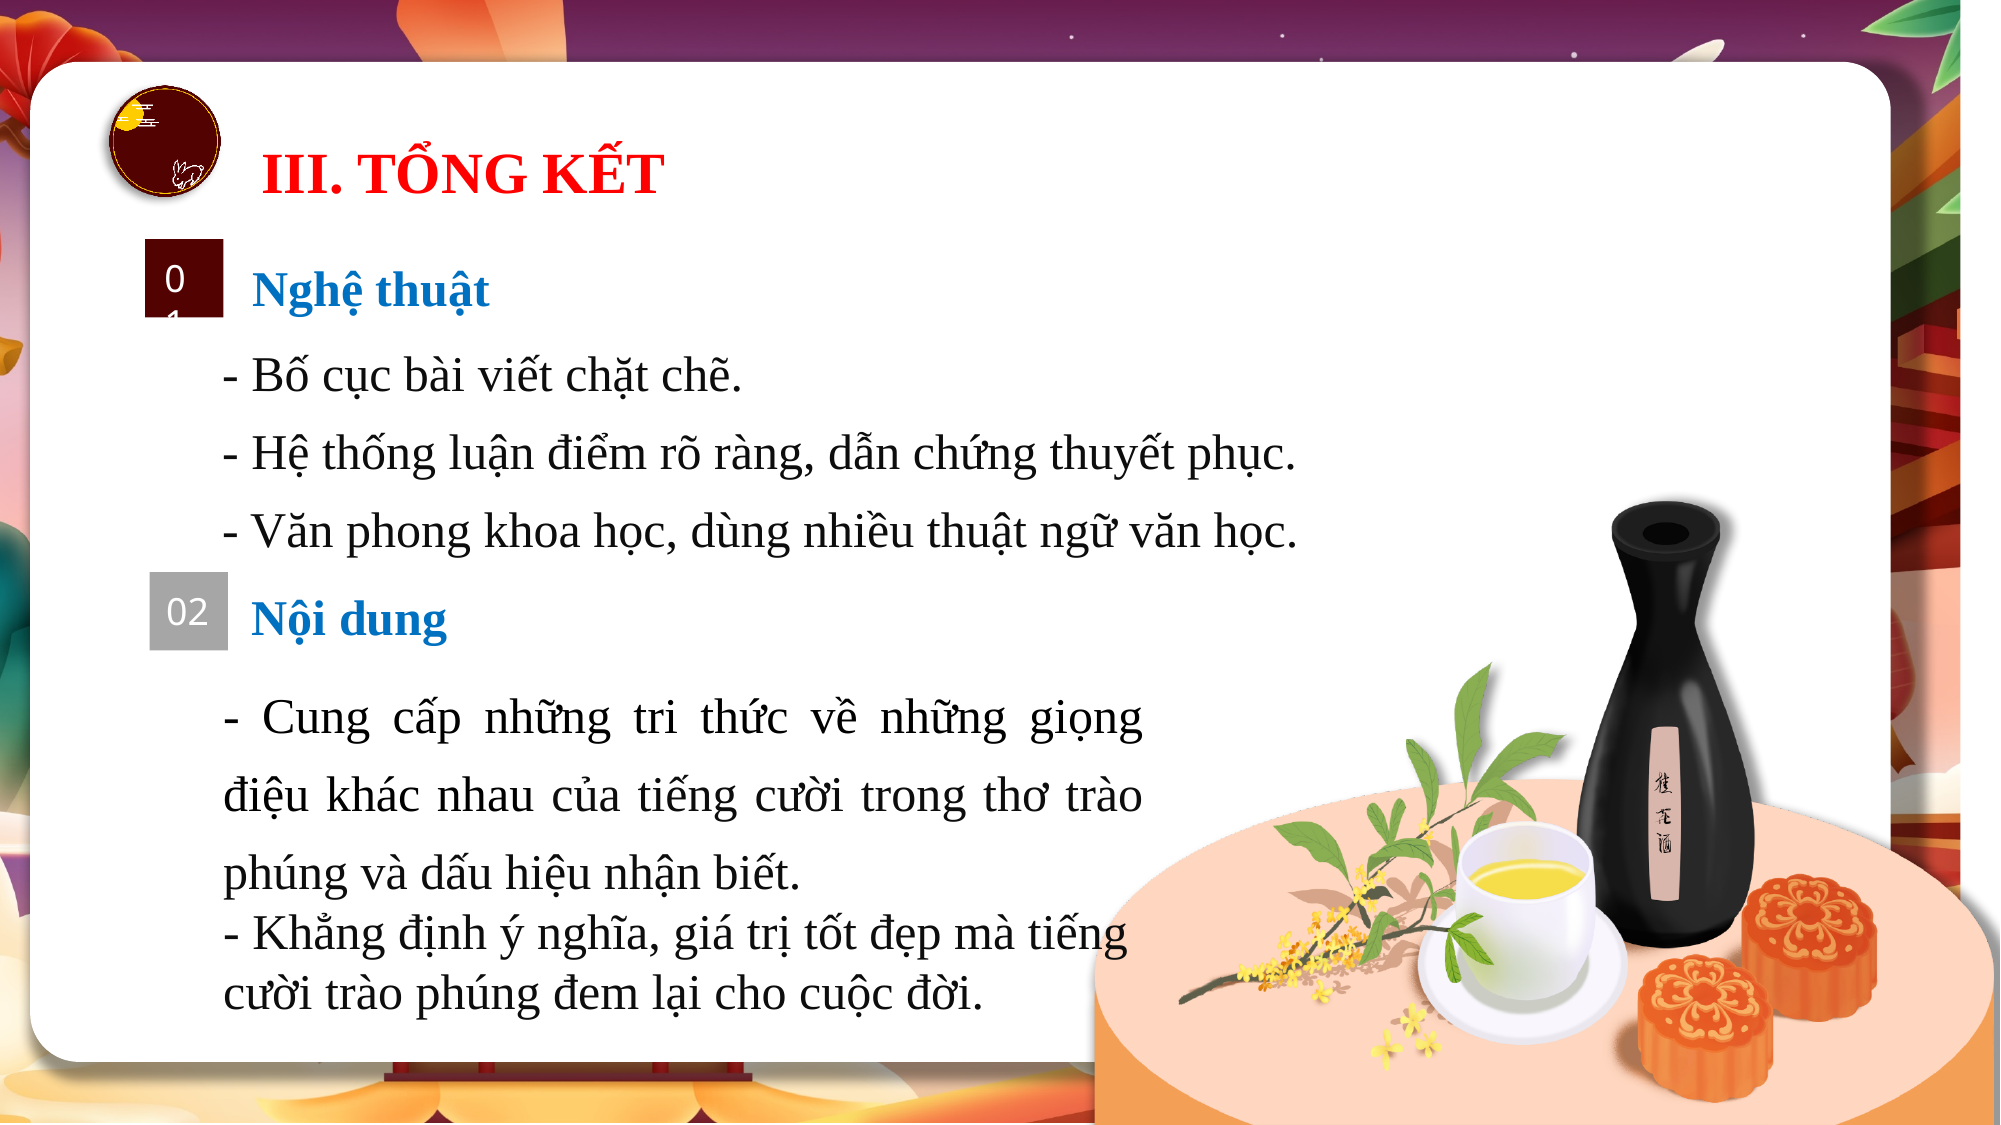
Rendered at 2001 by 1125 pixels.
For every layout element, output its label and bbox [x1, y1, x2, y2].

text_box [145, 239, 224, 318]
text_box [149, 572, 244, 651]
text_box [0, 0, 1961, 1125]
picture [1094, 500, 1994, 1125]
picture [102, 78, 233, 197]
